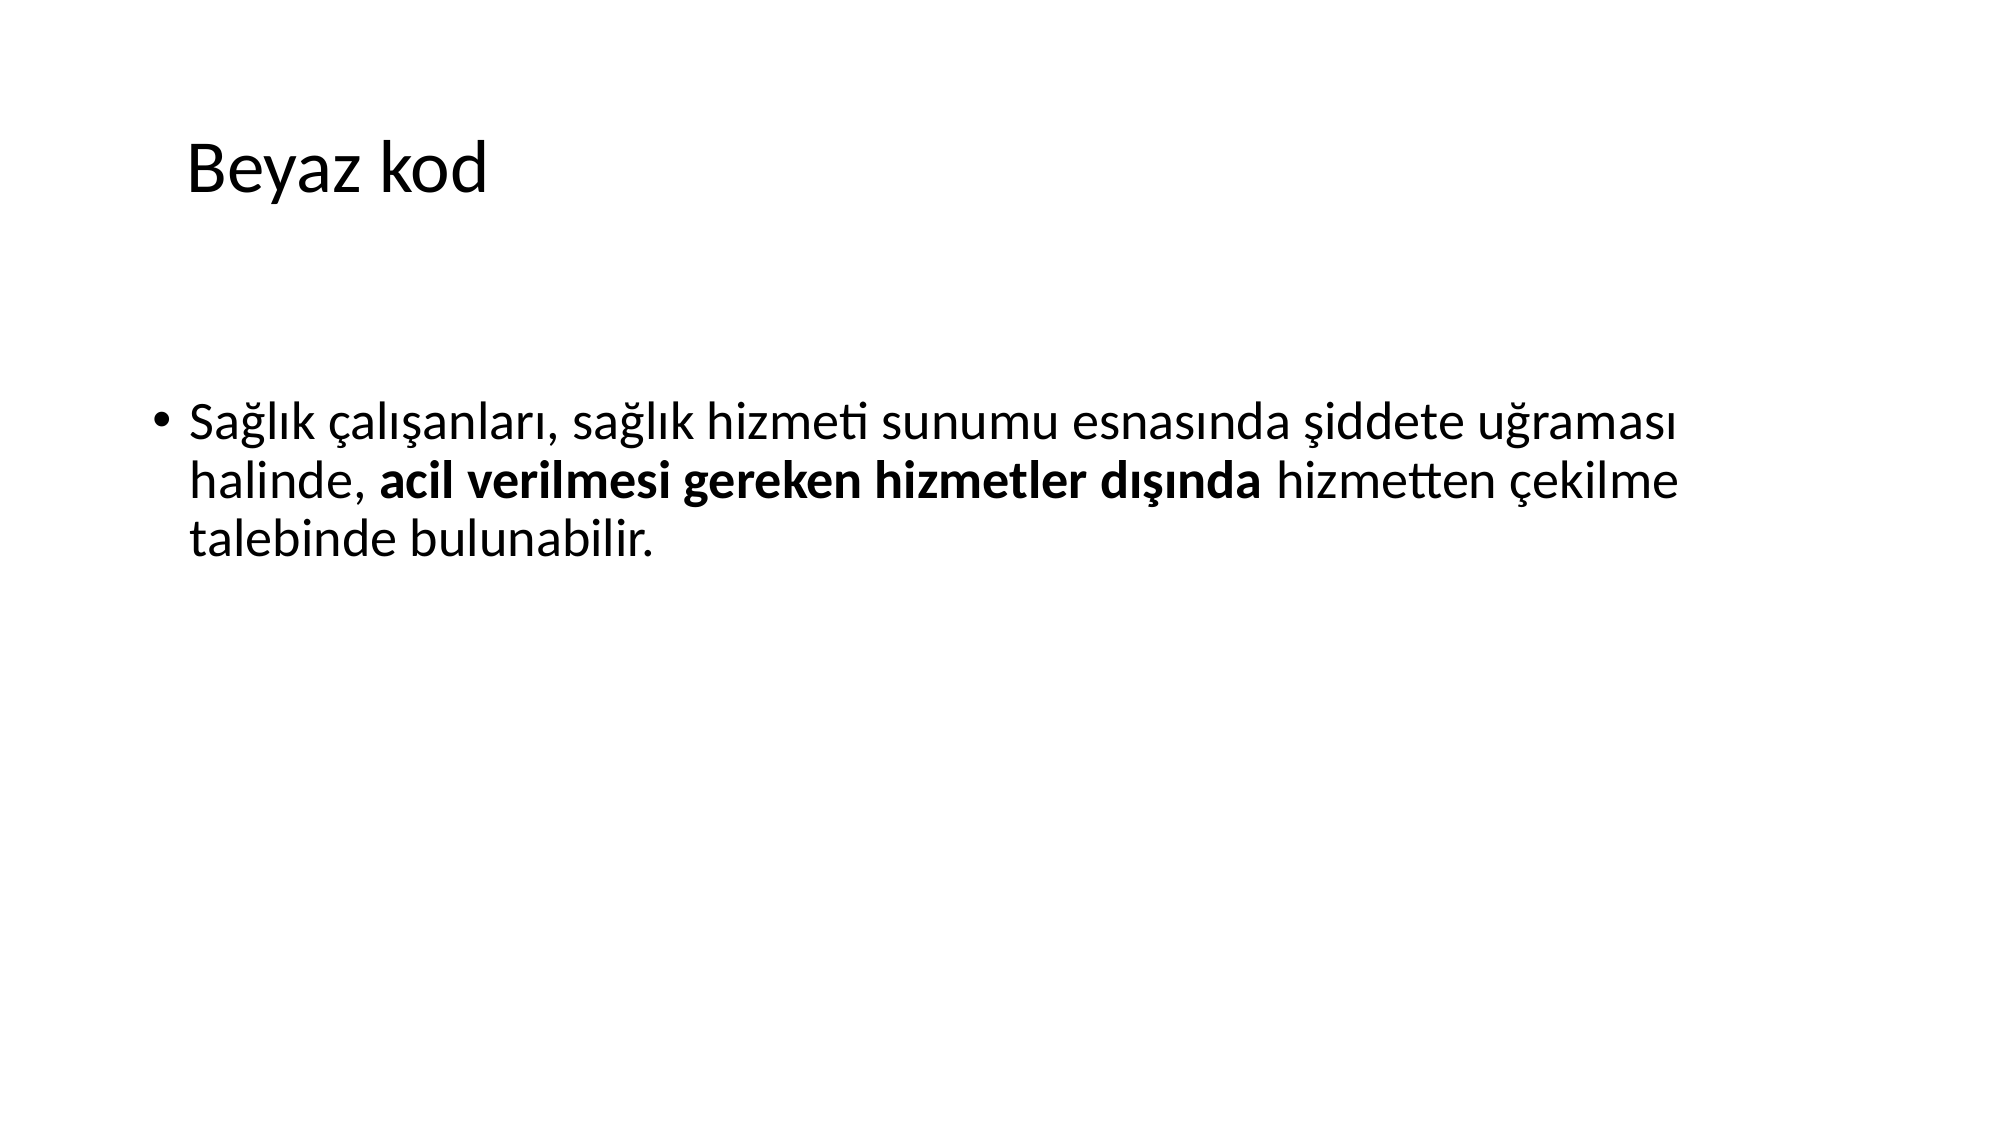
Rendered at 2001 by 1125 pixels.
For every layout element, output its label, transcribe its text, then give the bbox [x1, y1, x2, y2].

title Beyaz kod [137, 59, 1863, 278]
list Sağlık çalışanları, sağlık hizmeti sunumu esnasında şiddete uğraması halinde, acil verilmesi gereken hizmetler dışında hizmetten çekilme talebinde bulunabilir. [137, 299, 1863, 1014]
